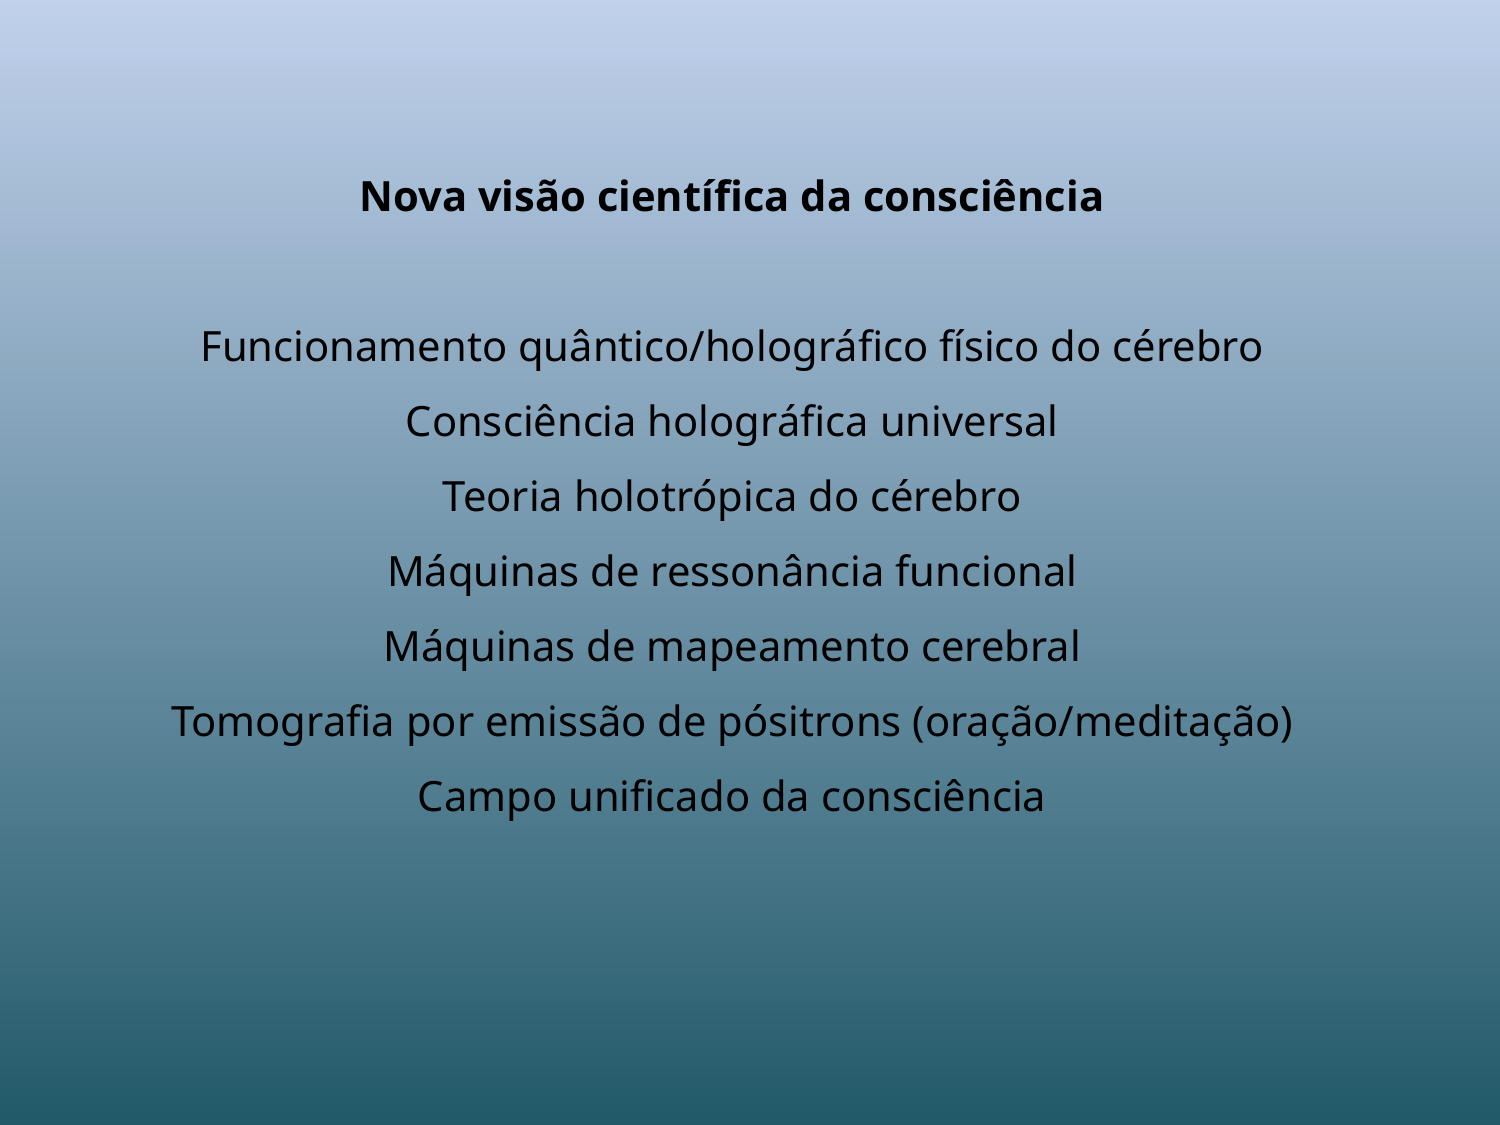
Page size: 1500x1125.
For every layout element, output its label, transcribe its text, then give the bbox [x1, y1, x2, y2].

text_box Nova visão científica da consciência Funcionamento quântico/holográfico físico do cérebro Consciência holográfica universal Teoria holotrópica do cérebro Máquinas de ressonância funcional Máquinas de mapeamento cerebral Tomografia por emissão de pósitrons (oração/meditação) Campo unificado da consciência [147, 137, 1317, 1125]
